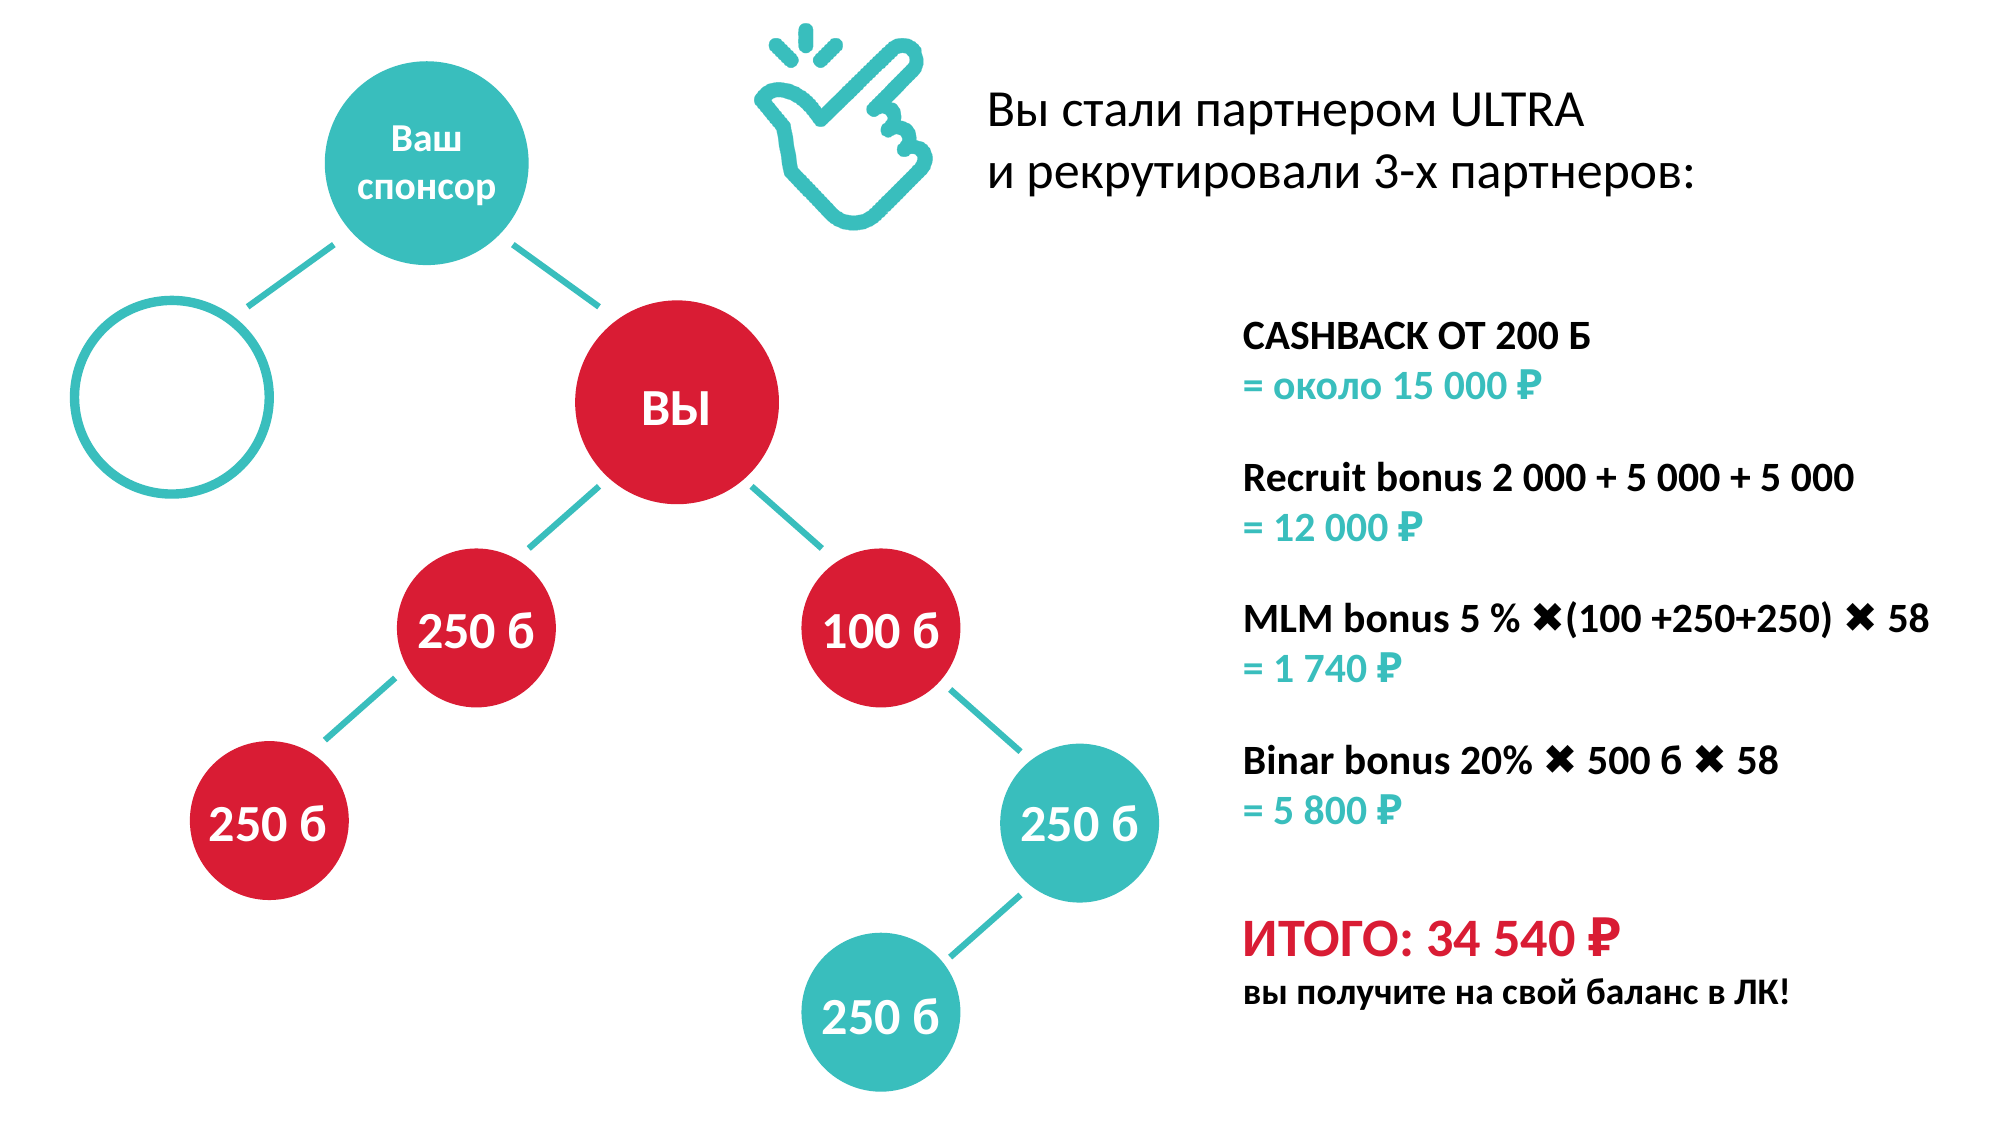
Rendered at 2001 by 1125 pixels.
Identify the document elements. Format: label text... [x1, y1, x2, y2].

text_box [342, 60, 511, 104]
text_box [512, 244, 599, 307]
text_box [199, 740, 340, 781]
text_box [198, 859, 341, 902]
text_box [528, 486, 600, 549]
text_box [950, 894, 1021, 958]
text_box [582, 443, 772, 506]
text_box [581, 299, 774, 365]
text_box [324, 677, 396, 741]
text_box [1007, 859, 1152, 904]
text_box [73, 299, 271, 496]
picture [724, 8, 961, 245]
text_box 250 б [188, 781, 348, 859]
text_box 250 б [801, 975, 961, 1053]
text_box ВЫ [575, 365, 779, 443]
text_box [337, 215, 516, 267]
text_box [247, 244, 334, 307]
text_box Вы стали партнером ULTRA и рекрутировали 3-х партнеров: [972, 66, 1786, 207]
text_box [1011, 742, 1149, 781]
text_box [809, 931, 953, 975]
text_box 250 б [1000, 781, 1160, 859]
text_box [950, 689, 1021, 752]
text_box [751, 486, 822, 549]
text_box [396, 548, 961, 708]
text_box [811, 1053, 951, 1093]
text_box ИТОГО: 34 540 ₽ вы получите на свой баланс в ЛК! [1228, 894, 1880, 1020]
text_box CASHBACK ОТ 200 Б = около 15 000 ₽ Recruit bonus 2 000 + 5 000 + 5 000 = 12 000 ₽ MLM bonus 5 % ✖(100 +250+250) ✖ 58 = 1 740 ₽ Binar bonus 20% ✖ 500 б ✖ 58 = 5 800 ₽ [1228, 300, 1976, 841]
text_box Ваш спонсор [324, 104, 529, 215]
